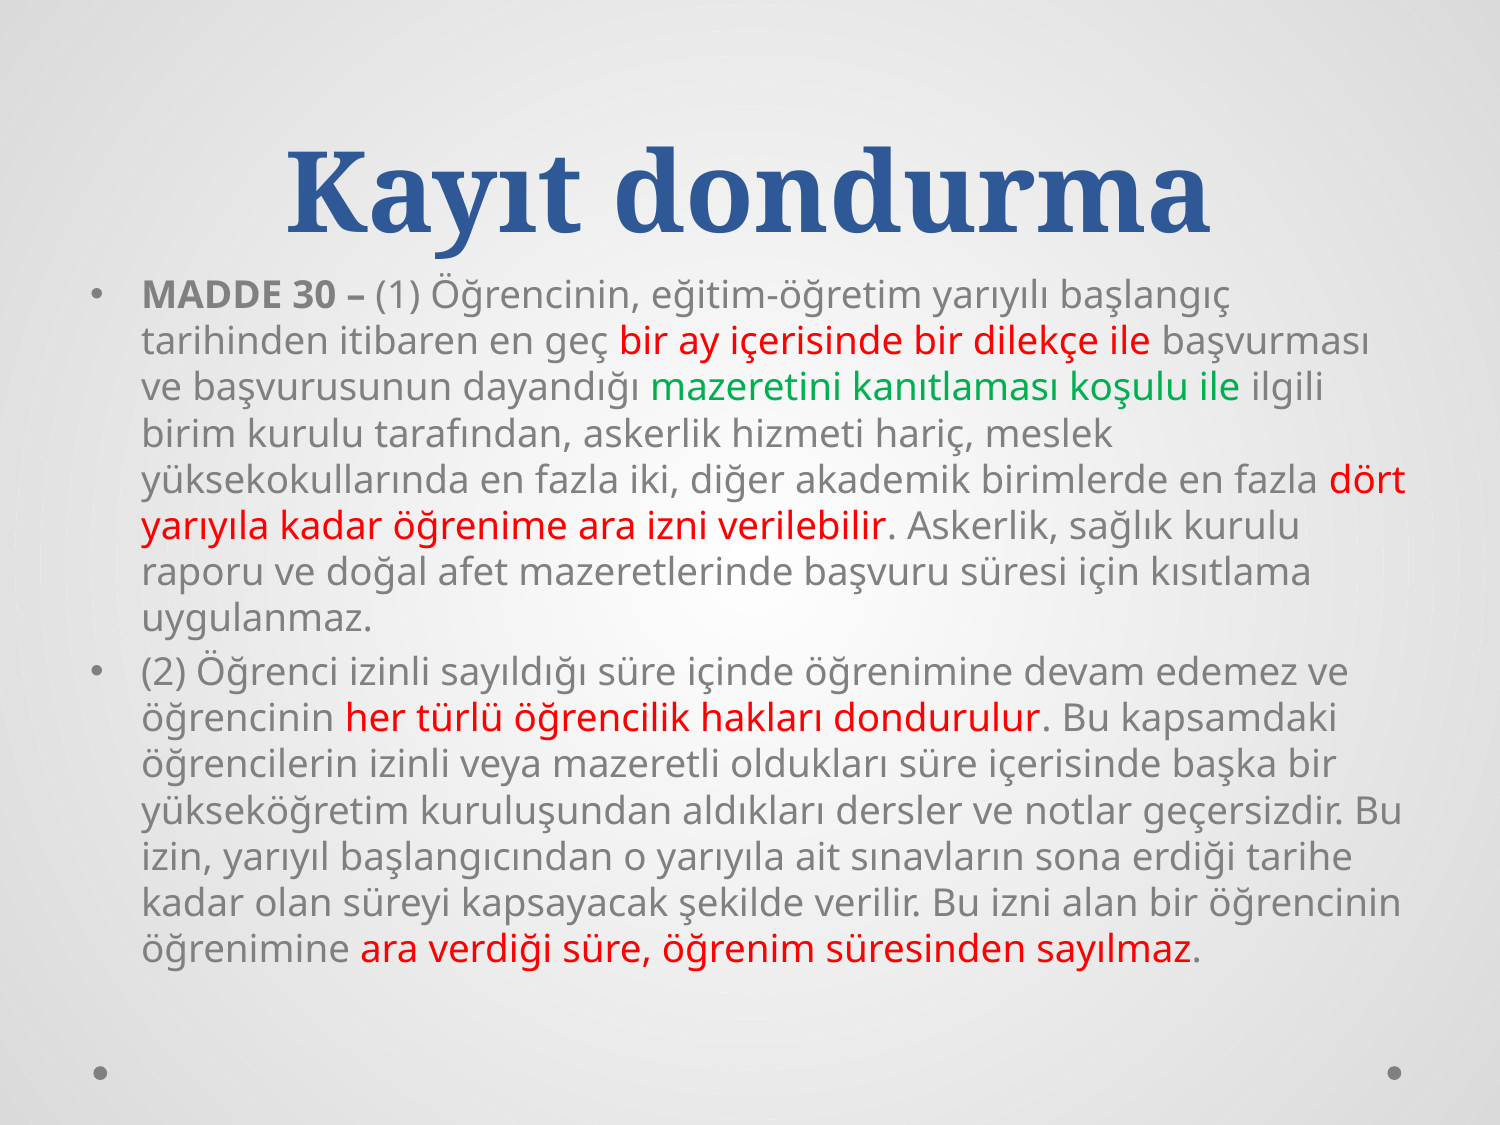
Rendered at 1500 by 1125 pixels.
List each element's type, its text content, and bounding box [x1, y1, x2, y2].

title Kayıt dondurma [75, 0, 1425, 262]
list MADDE 30 – (1) Öğrencinin, eğitim-öğretim yarıyılı başlangıç tarihinden itibaren en geç bir ay içerisinde bir dilekçe ile başvurması ve başvurusunun dayandığı mazeretini kanıtlaması koşulu ile ilgili birim kurulu tarafından, askerlik hizmeti hariç, meslek yüksekokullarında en fazla iki, diğer akademik birimlerde en fazla dört yarıyıla kadar öğrenime ara izni verilebilir. Askerlik, sağlık kurulu raporu ve doğal afet mazeretlerinde başvuru süresi için kısıtlama uygulanmaz. (2) Öğrenci izinli sayıldığı süre içinde öğrenimine devam edemez ve öğrencinin her türlü öğrencilik hakları dondurulur. Bu kapsamdaki öğrencilerin izinli veya mazeretli oldukları süre içerisinde başka bir yükseköğretim kuruluşundan aldıkları dersler ve notlar geçersizdir. Bu izin, yarıyıl başlangıcından o yarıyıla ait sınavların sona erdiği tarihe kadar olan süreyi kapsayacak şekilde verilir. Bu izni alan bir öğrencinin öğrenimine ara verdiği süre, öğrenim süresinden sayılmaz. [75, 262, 1425, 1005]
